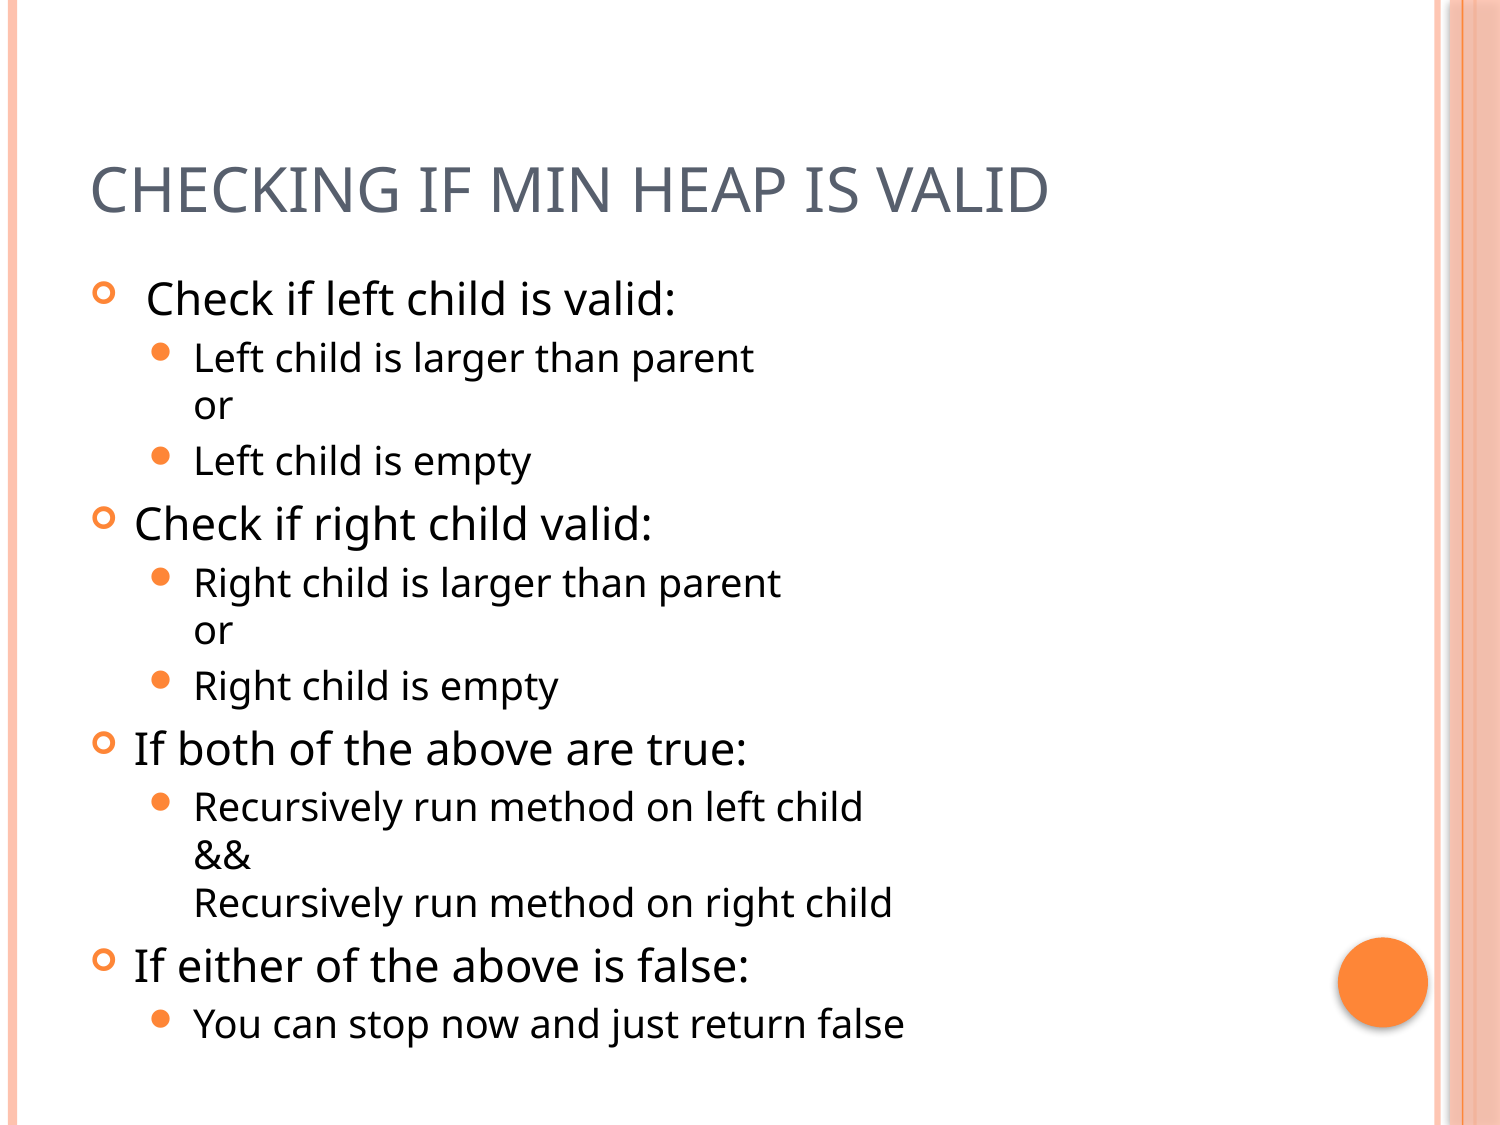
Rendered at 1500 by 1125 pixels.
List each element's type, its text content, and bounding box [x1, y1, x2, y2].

title Checking If Min Heap Is Valid [75, 45, 1300, 233]
list Check if left child is valid: Left child is larger than parent or Left child is empty Check if right child valid: Right child is larger than parent or Right child is empty If both of the above are true: Recursively run method on left child && Recursively run method on right child If either of the above is false: You can stop now and just return false [75, 262, 1388, 1062]
